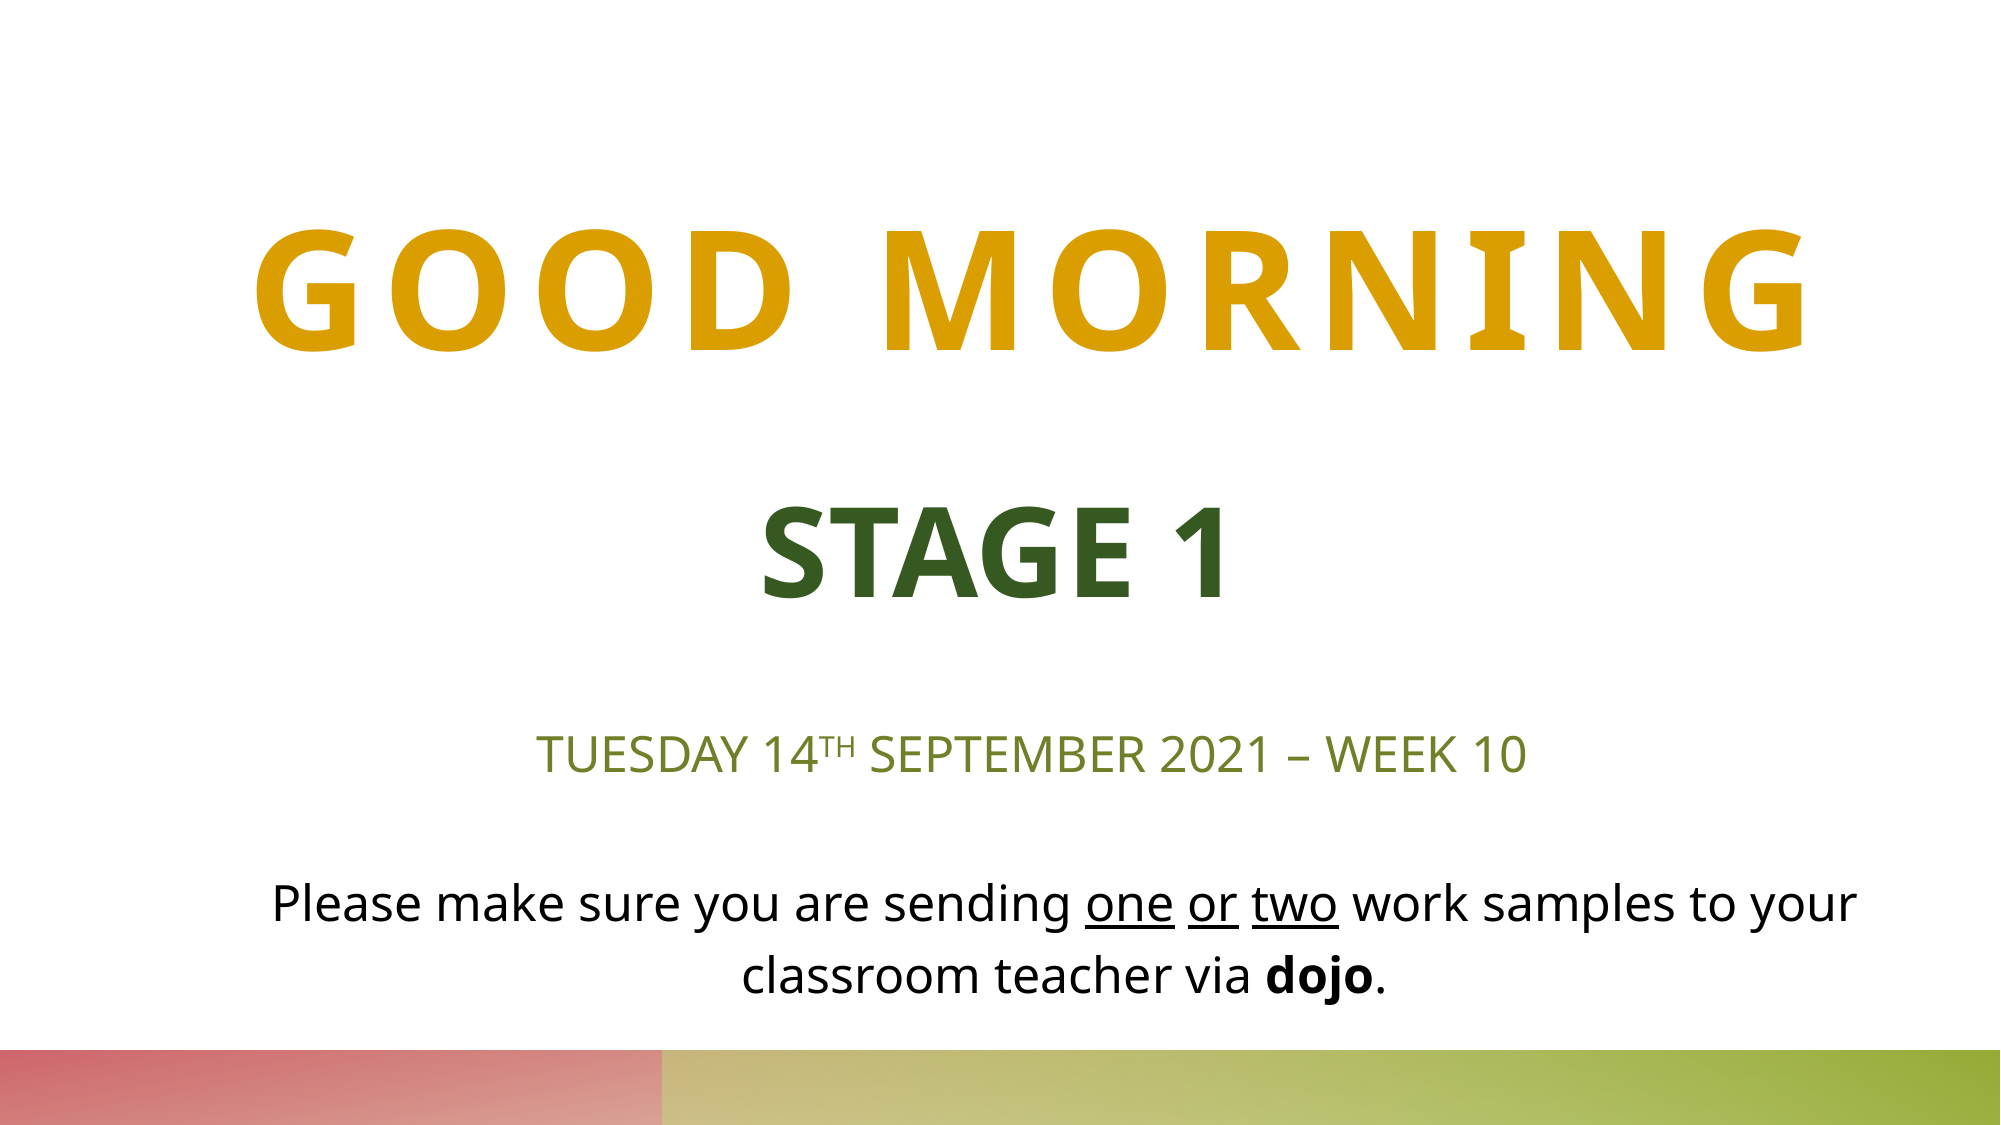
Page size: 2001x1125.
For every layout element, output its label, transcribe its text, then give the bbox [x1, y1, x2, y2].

text_box Please make sure you are sending one or two work samples to your classroom teacher via dojo. [247, 859, 1883, 1044]
text_box STAGE 1 [438, 442, 1562, 645]
list TUESDAY 14TH SEPTEMBER 2021 – WEEK 10 [471, 710, 1594, 859]
title Good morning [86, 104, 1979, 384]
